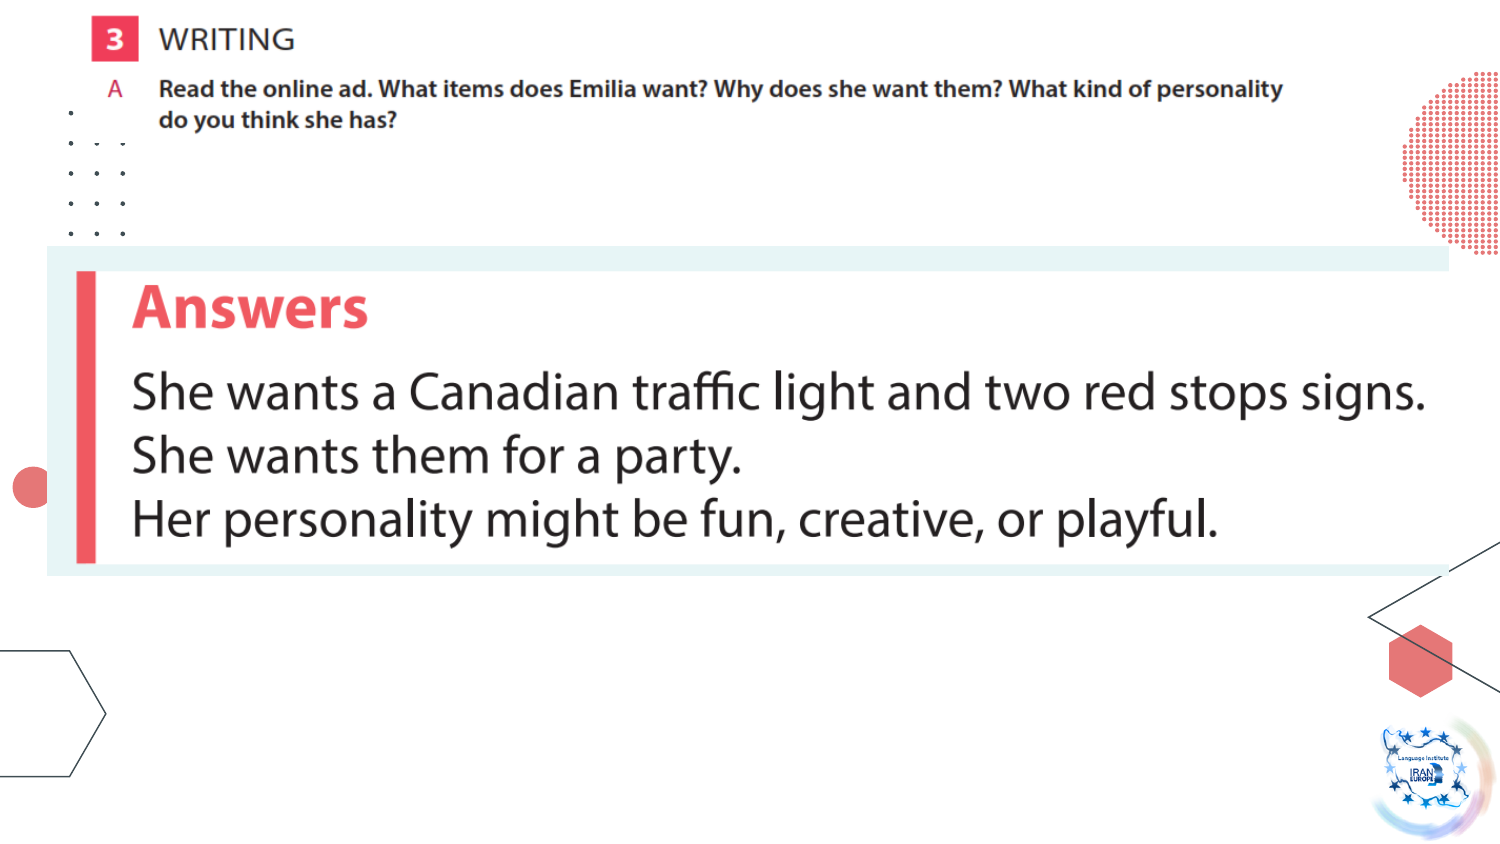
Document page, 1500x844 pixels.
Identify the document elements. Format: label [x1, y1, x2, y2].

picture [47, 245, 1450, 576]
picture [81, 2, 1295, 144]
picture [1364, 711, 1500, 844]
